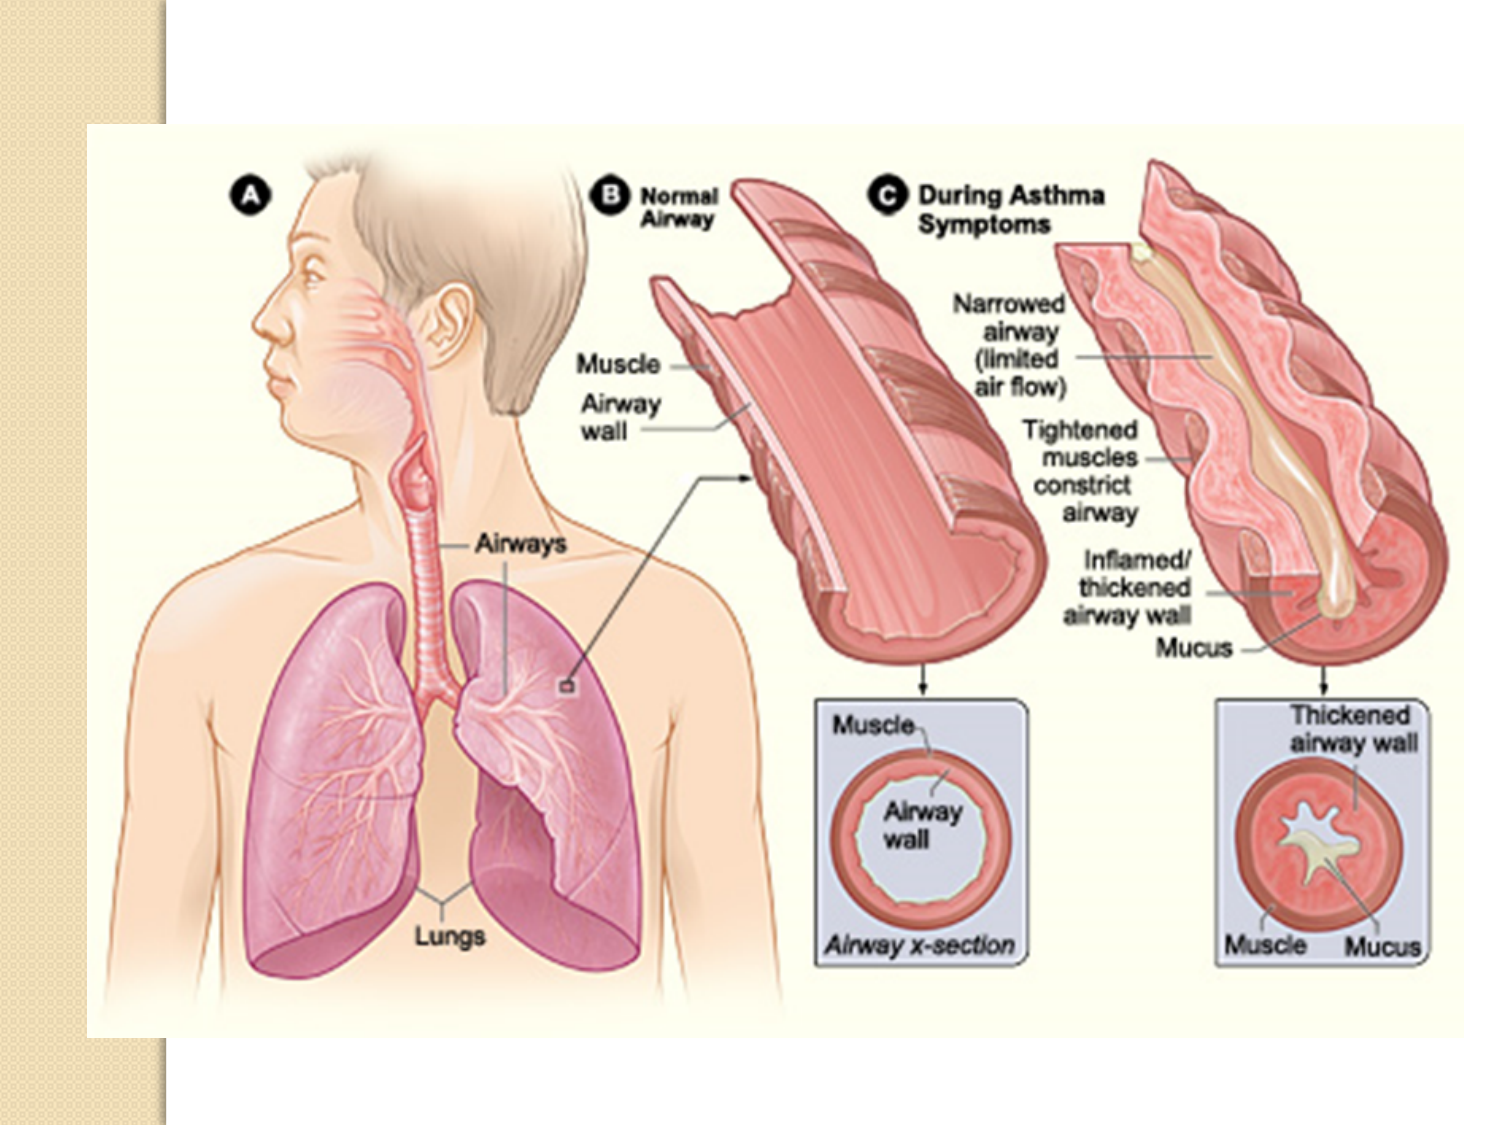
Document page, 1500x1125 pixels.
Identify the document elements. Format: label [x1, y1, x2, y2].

picture [87, 124, 1464, 1038]
